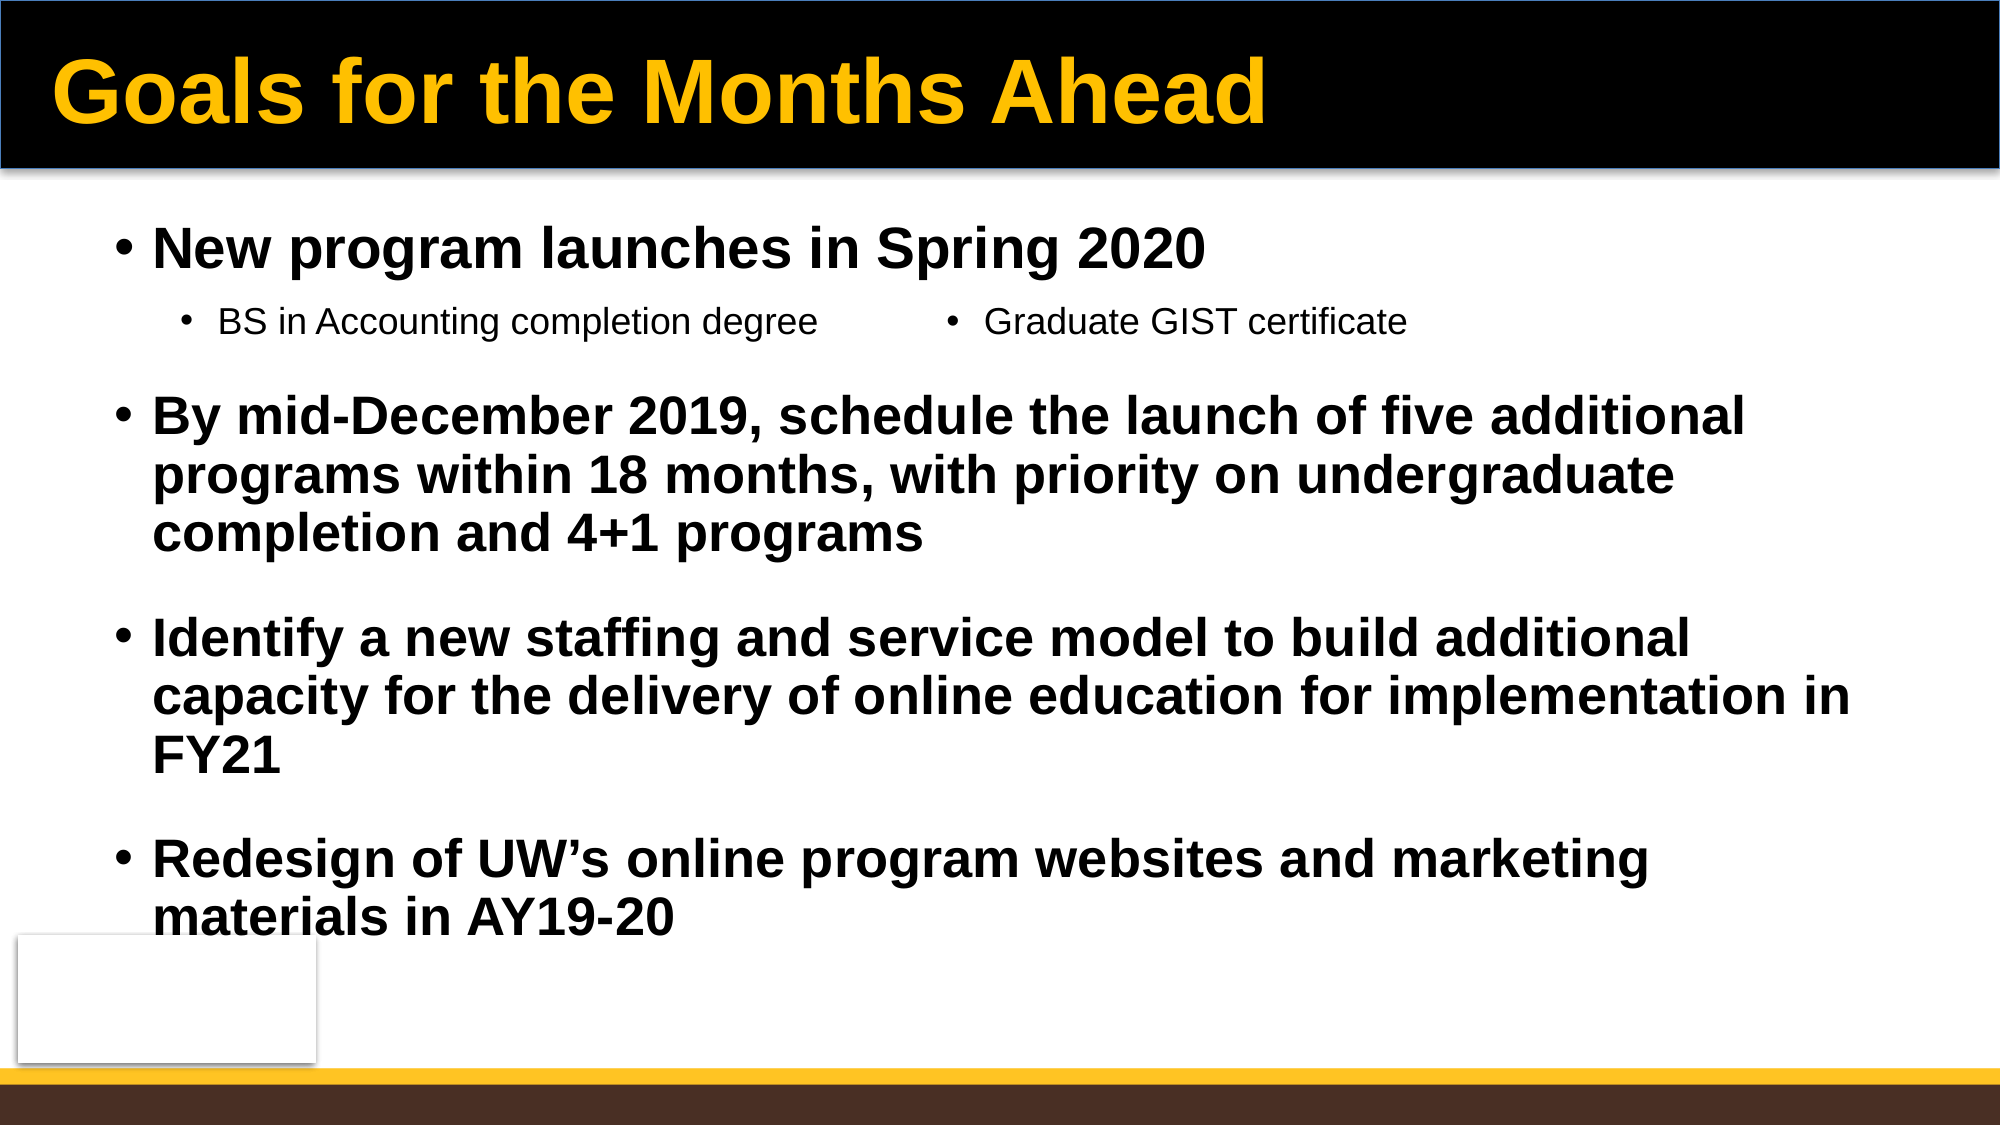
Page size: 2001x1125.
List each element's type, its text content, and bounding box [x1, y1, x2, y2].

text_box New program launches in Spring 2020 BS in Accounting completion degree By mid-December 2019, schedule the launch of five additional programs within 18 months, with priority on undergraduate completion and 4+1 programs Identify a new staffing and service model to build additional capacity for the delivery of online education for implementation in FY21 Redesign of UW’s online program websites and marketing materials in AY19-20 [99, 210, 1900, 956]
picture [0, 966, 2000, 1125]
text_box [0, 0, 2000, 169]
title Goals for the Months Ahead [36, 24, 1900, 212]
text_box Graduate GIST certificate [865, 294, 1424, 351]
